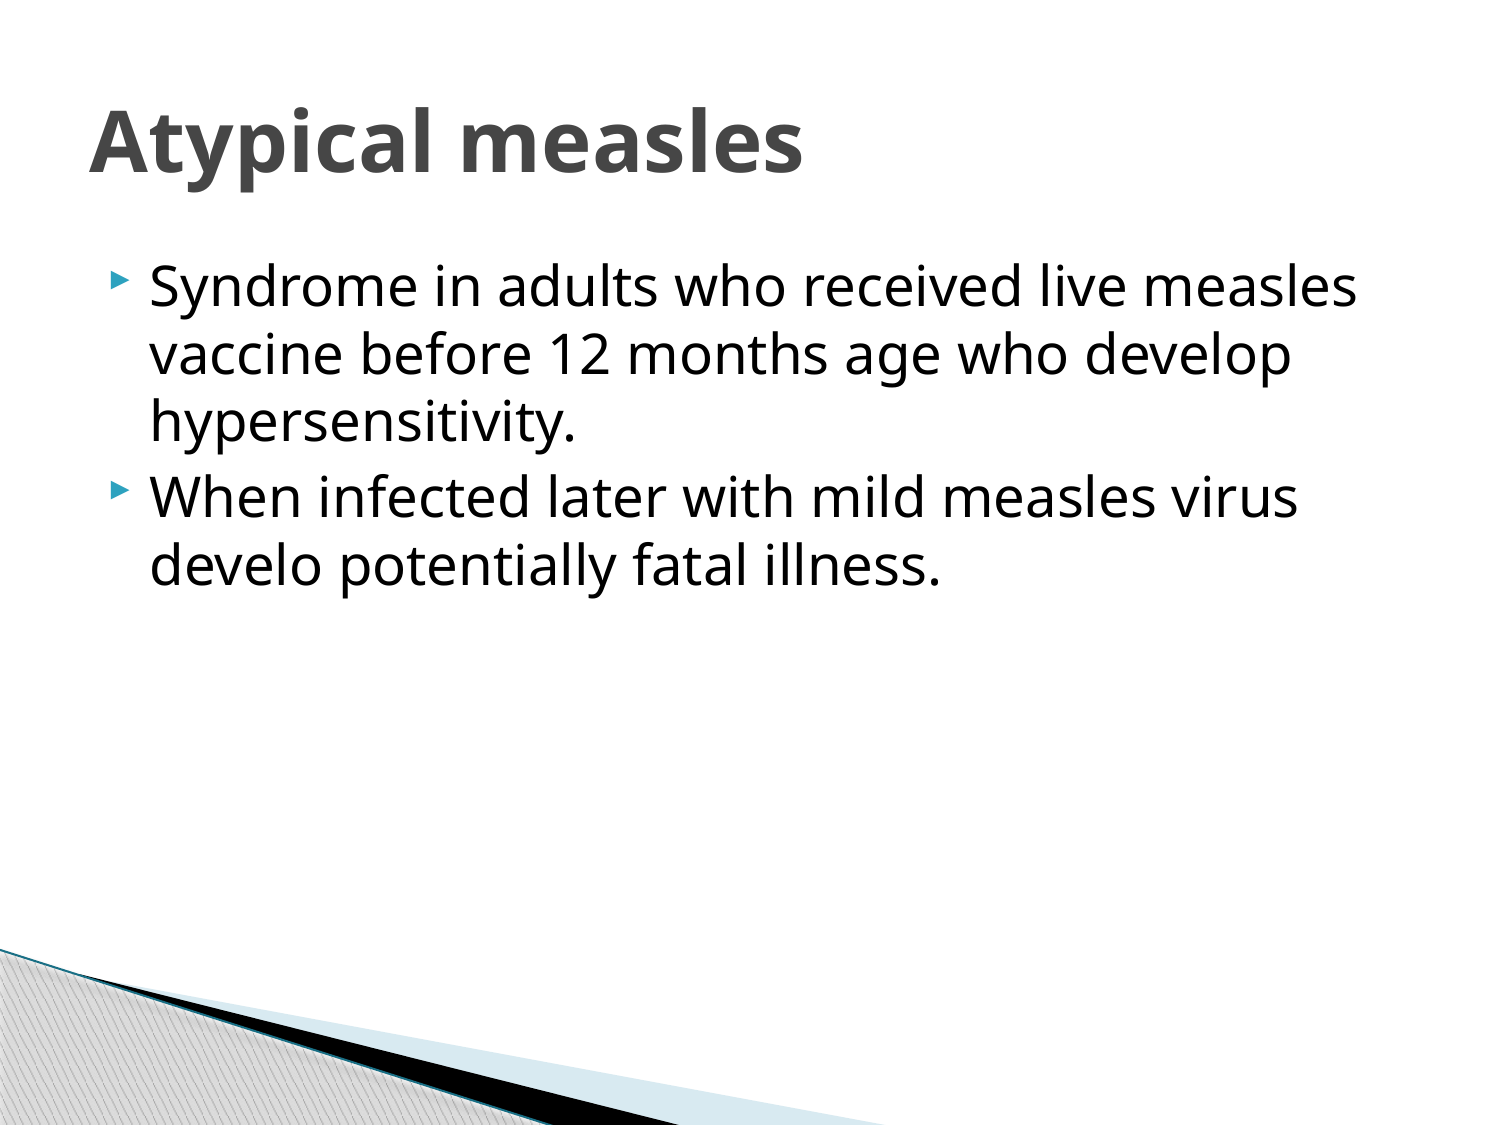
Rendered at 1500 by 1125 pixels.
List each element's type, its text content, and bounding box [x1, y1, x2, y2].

list Syndrome in adults who received live measles vaccine before 12 months age who develop hypersensitivity. When infected later with mild measles virus develo potentially fatal illness. [75, 243, 1425, 986]
title Atypical measles [75, 45, 1425, 233]
